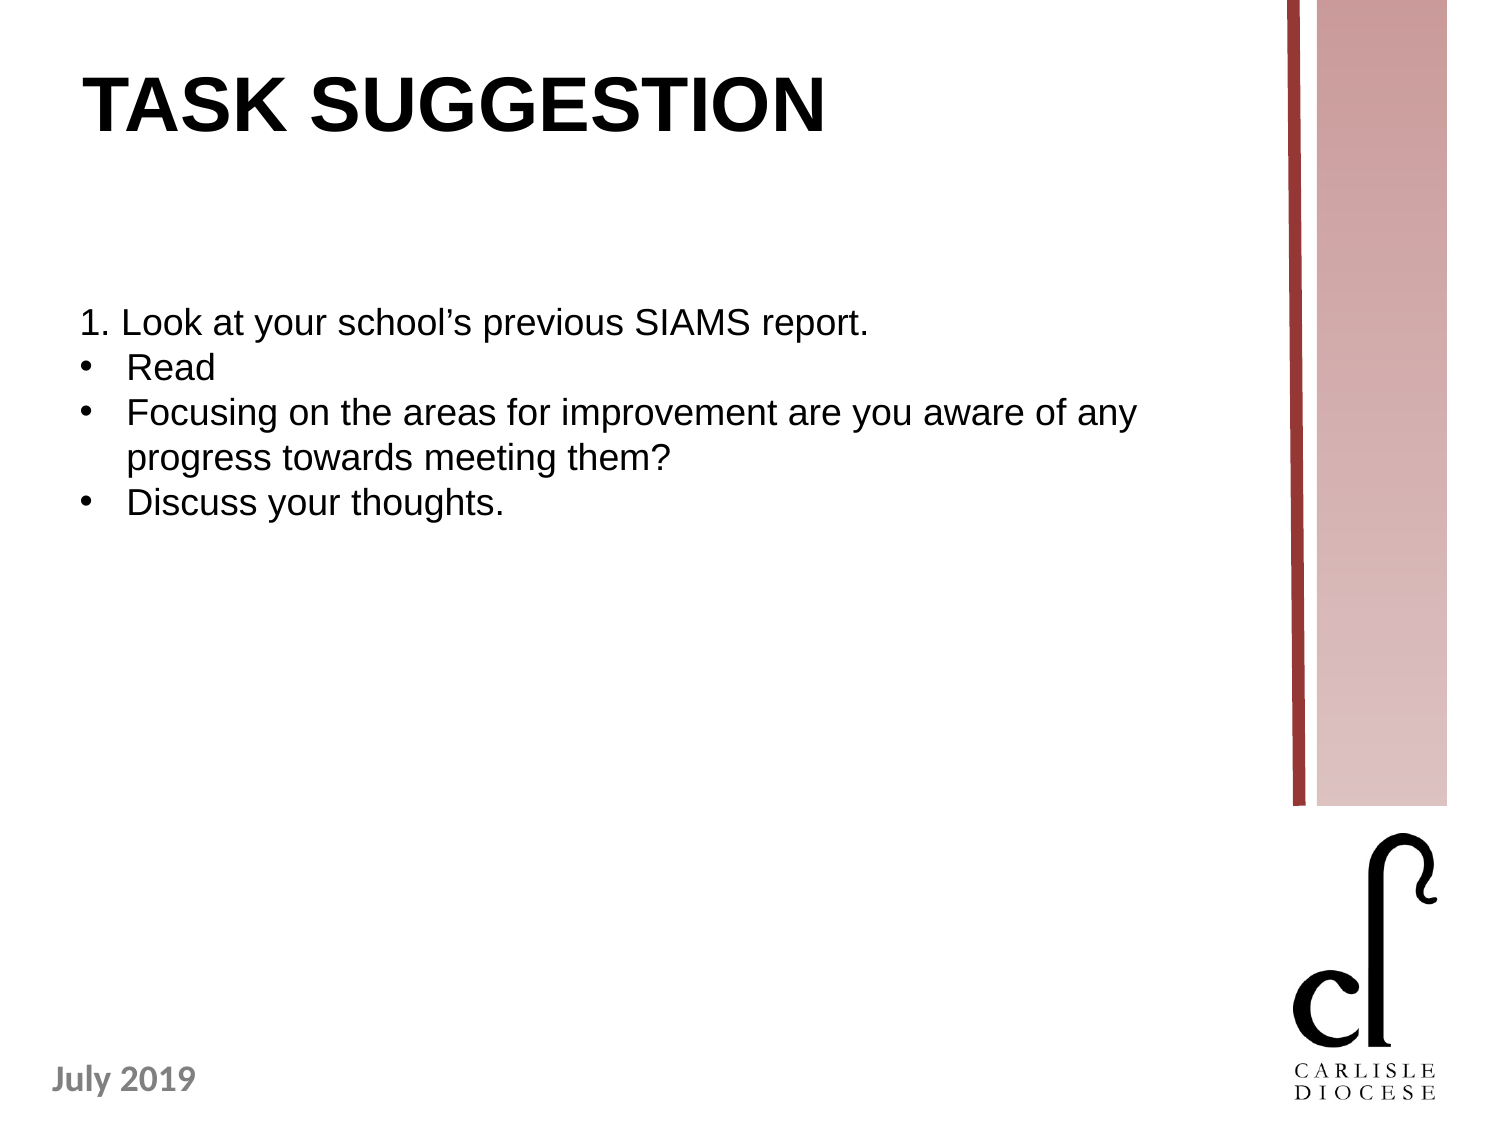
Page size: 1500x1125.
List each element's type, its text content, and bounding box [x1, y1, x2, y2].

text_box 1. Look at your school’s previous SIAMS report. Read Focusing on the areas for improvement are you aware of any progress towards meeting them? Discuss your thoughts. [64, 290, 1223, 531]
picture [1293, 833, 1444, 1107]
text_box Task suggestion [74, 52, 1263, 240]
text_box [1293, 0, 1448, 806]
text_box July 2019 [37, 1046, 212, 1107]
